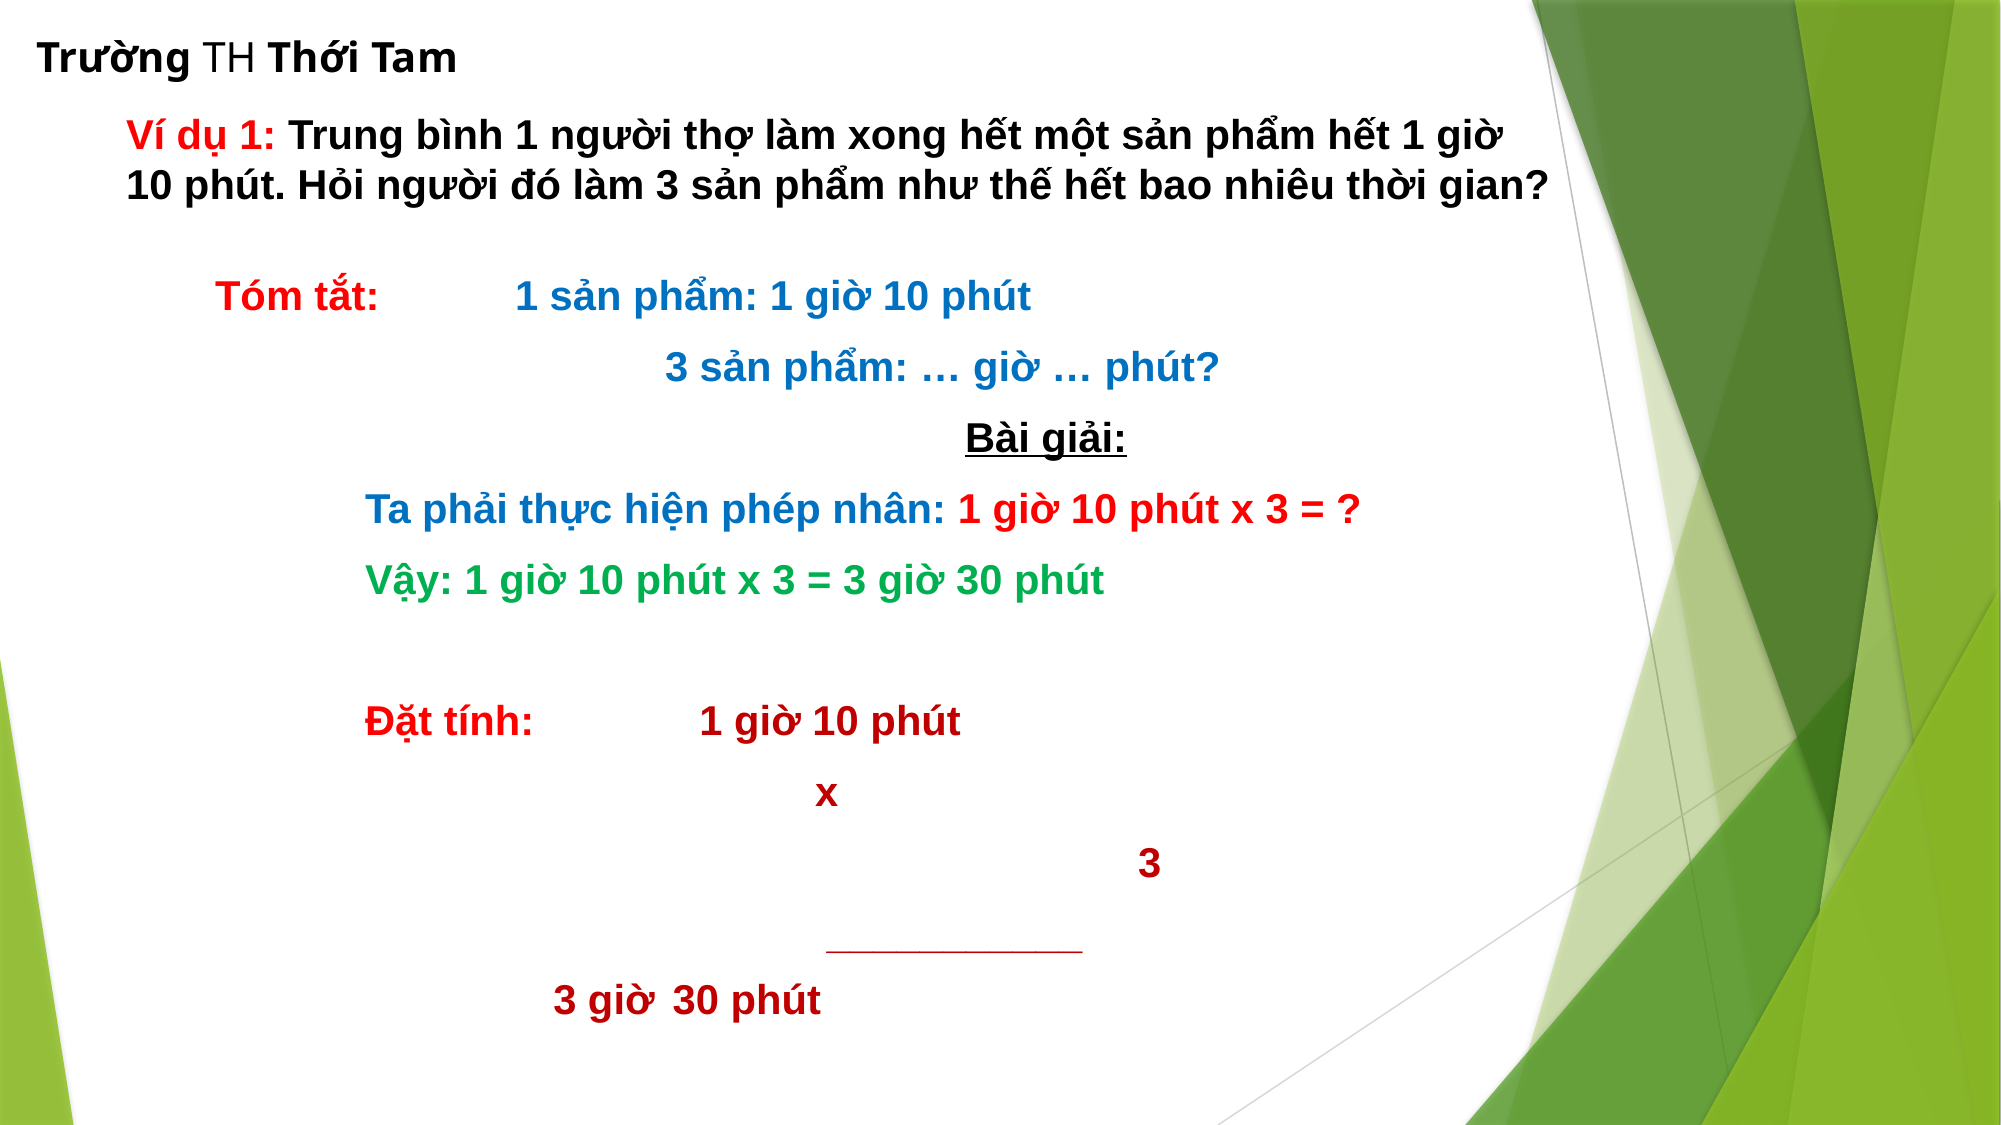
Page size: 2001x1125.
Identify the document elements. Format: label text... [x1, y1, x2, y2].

text_box 3 giờ [526, 965, 657, 1041]
text_box 30 phút [657, 965, 839, 1041]
list Tóm tắt: 1 sản phẩm: 1 giờ 10 phút 3 sản phẩm: … giờ … phút? Bài giải: Ta phải thực hiện phép nhân: 1 giờ 10 phút x 3 = ? Vậy: 1 giờ 10 phút x 3 = 3 giờ 30 phút Đặt tính: 1 giờ 10 phút x 3 ___________ [200, 261, 1611, 1054]
text_box Trường TH Thới Tam [22, 23, 604, 139]
title Ví dụ 1: Trung bình 1 người thợ làm xong hết một sản phẩm hết 1 giờ 10 phút. Hỏi người đó làm 3 sản phẩm như thế hết bao nhiêu thời gian? [111, 99, 1569, 265]
